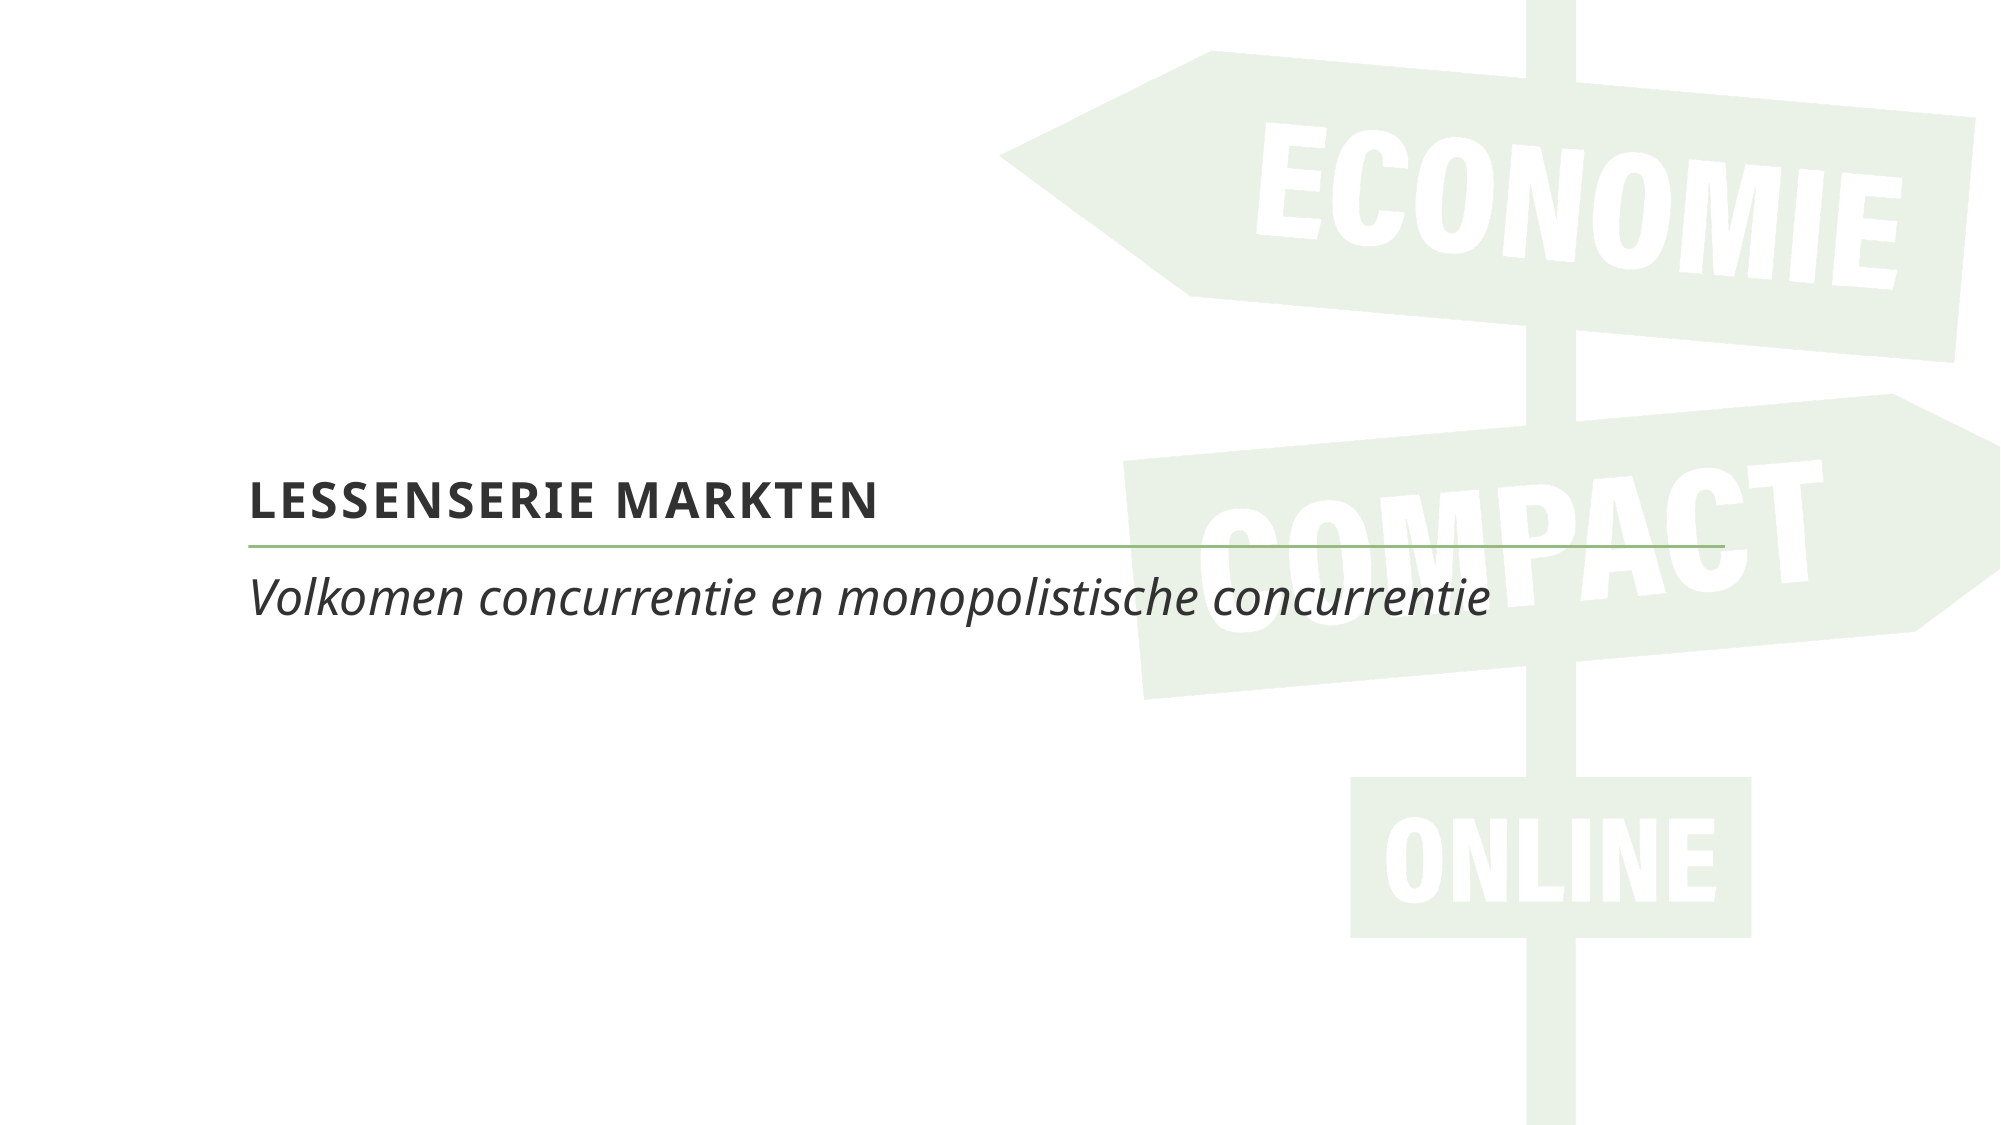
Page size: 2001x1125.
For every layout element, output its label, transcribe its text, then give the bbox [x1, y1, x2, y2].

list Volkomen concurrentie en monopolistische concurrentie [248, 572, 1725, 845]
title Lessenserie markten [248, 299, 1725, 530]
picture [999, 0, 2001, 1125]
